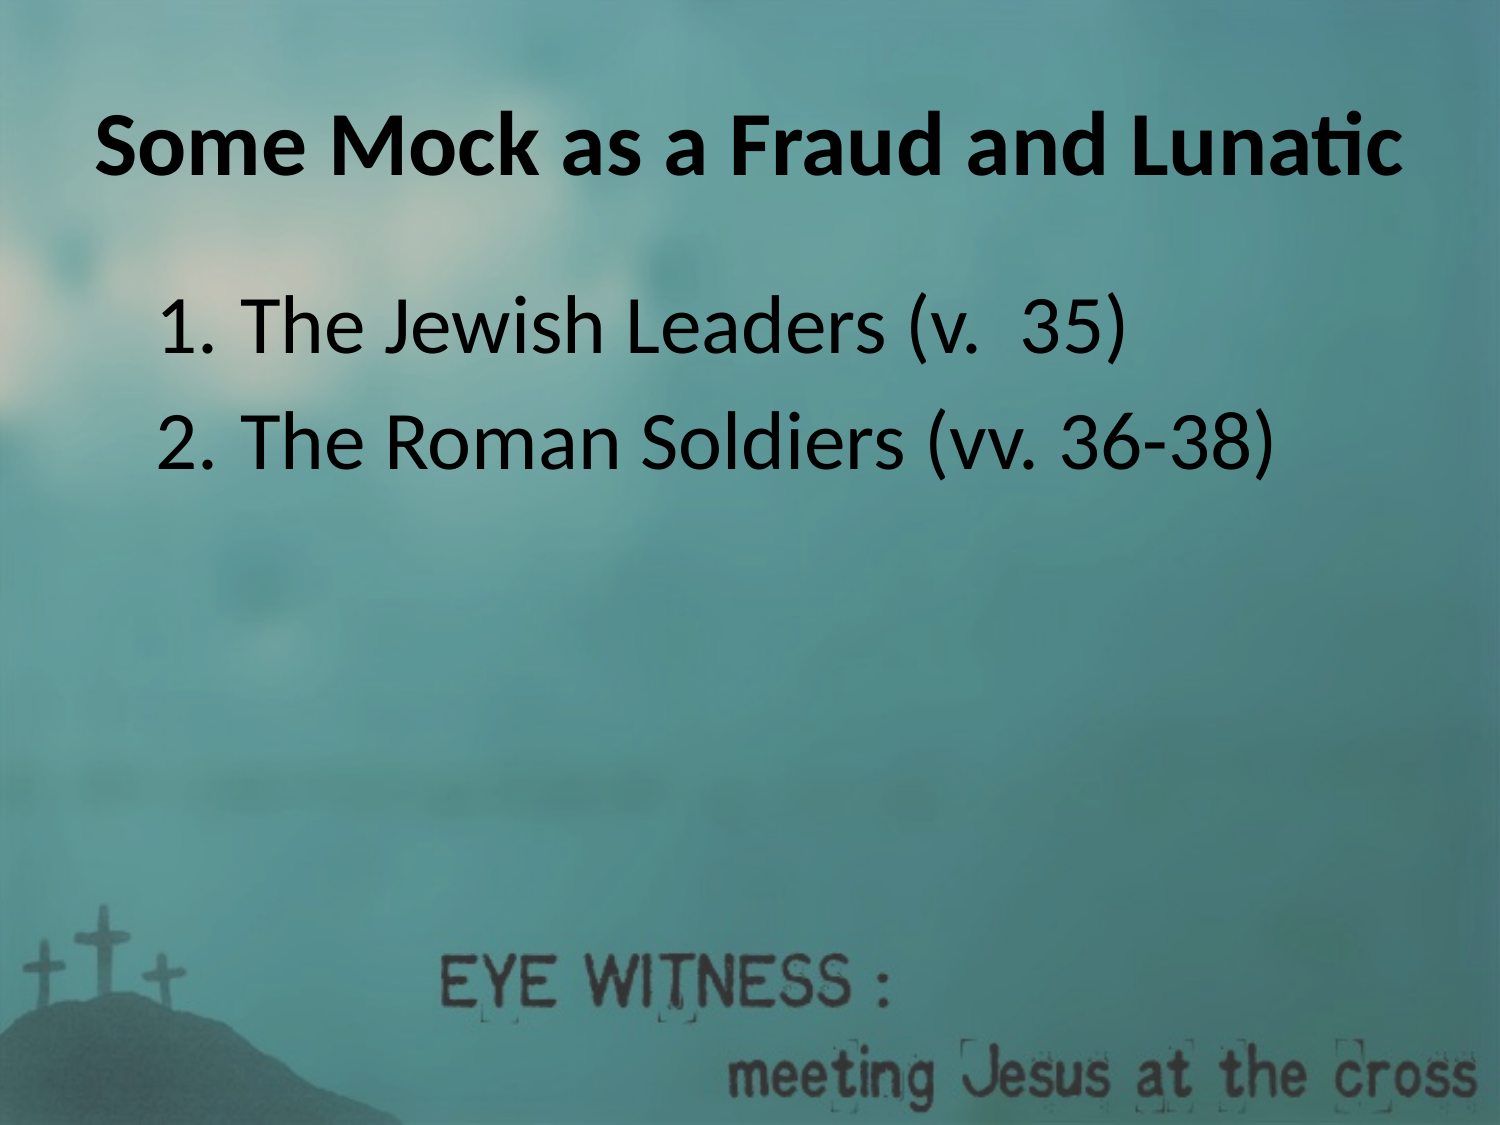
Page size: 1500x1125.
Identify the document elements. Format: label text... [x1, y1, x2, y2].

list The Jewish Leaders (v. 35) The Roman Soldiers (vv. 36-38) [75, 262, 1425, 1005]
title Some Mock as a Fraud and Lunatic [75, 45, 1425, 233]
